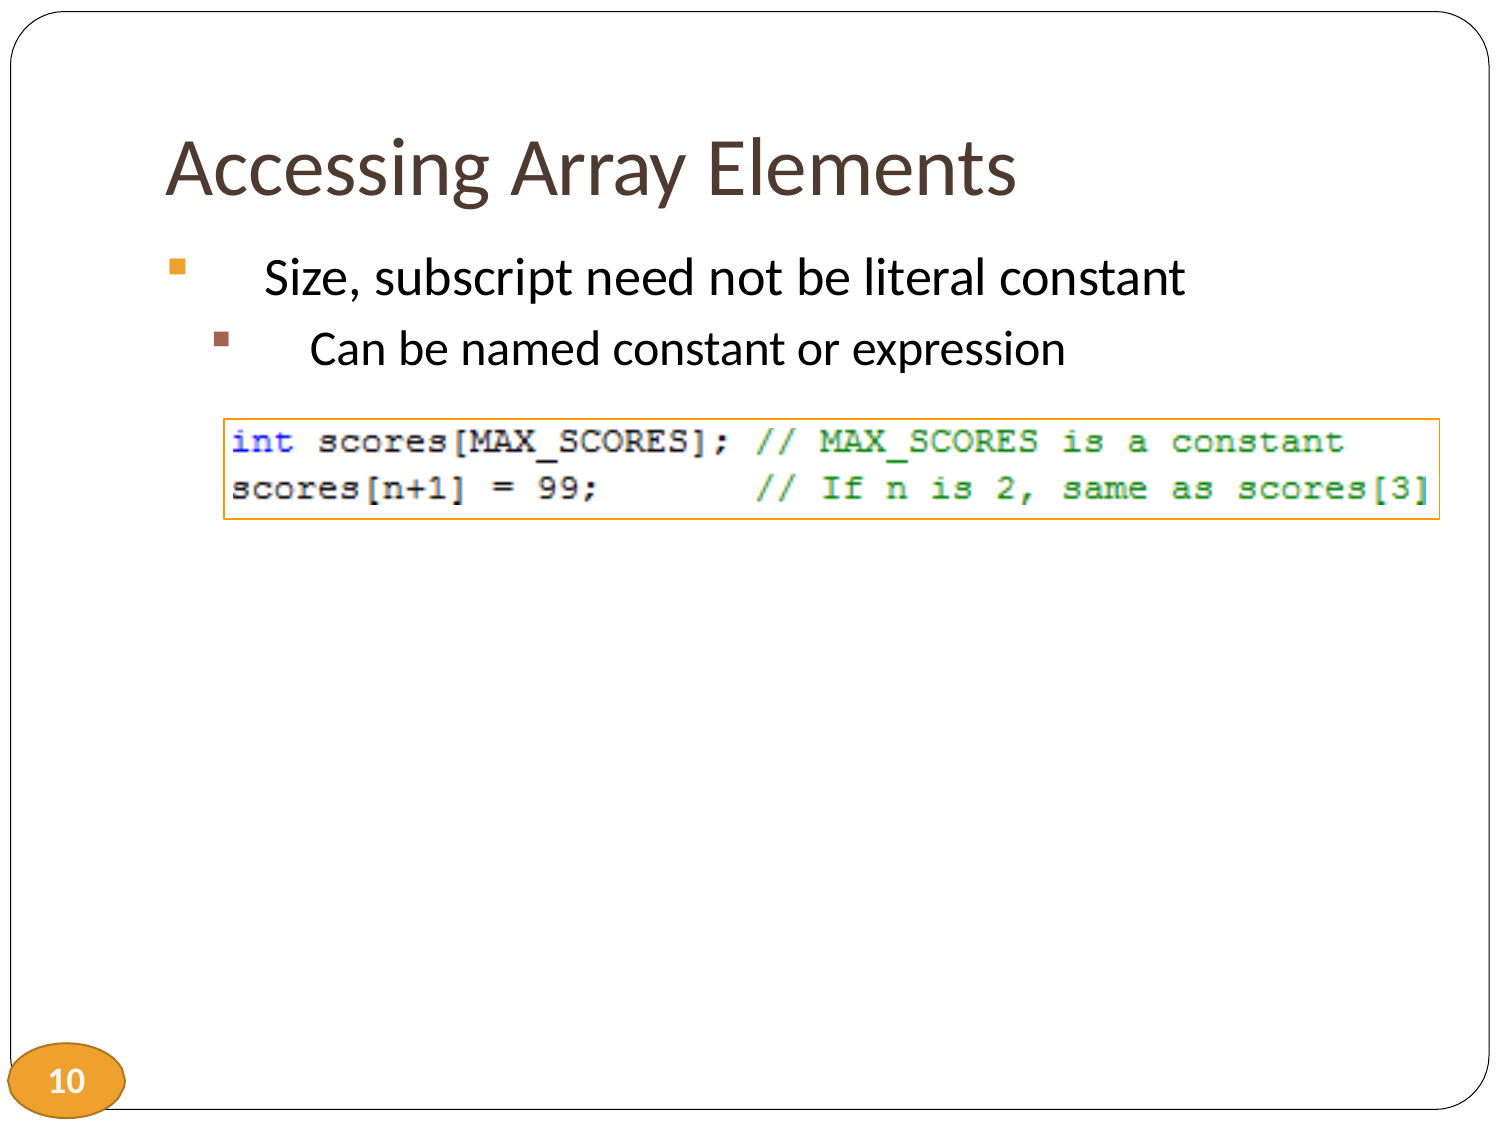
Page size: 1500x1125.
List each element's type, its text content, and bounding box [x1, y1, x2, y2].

slide_number 10 [41, 1063, 92, 1125]
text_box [223, 418, 1441, 521]
text_box Size, subscript need not be literal constant Can be named constant or expression [162, 229, 1195, 376]
title Accessing Array Elements [162, 110, 1026, 229]
